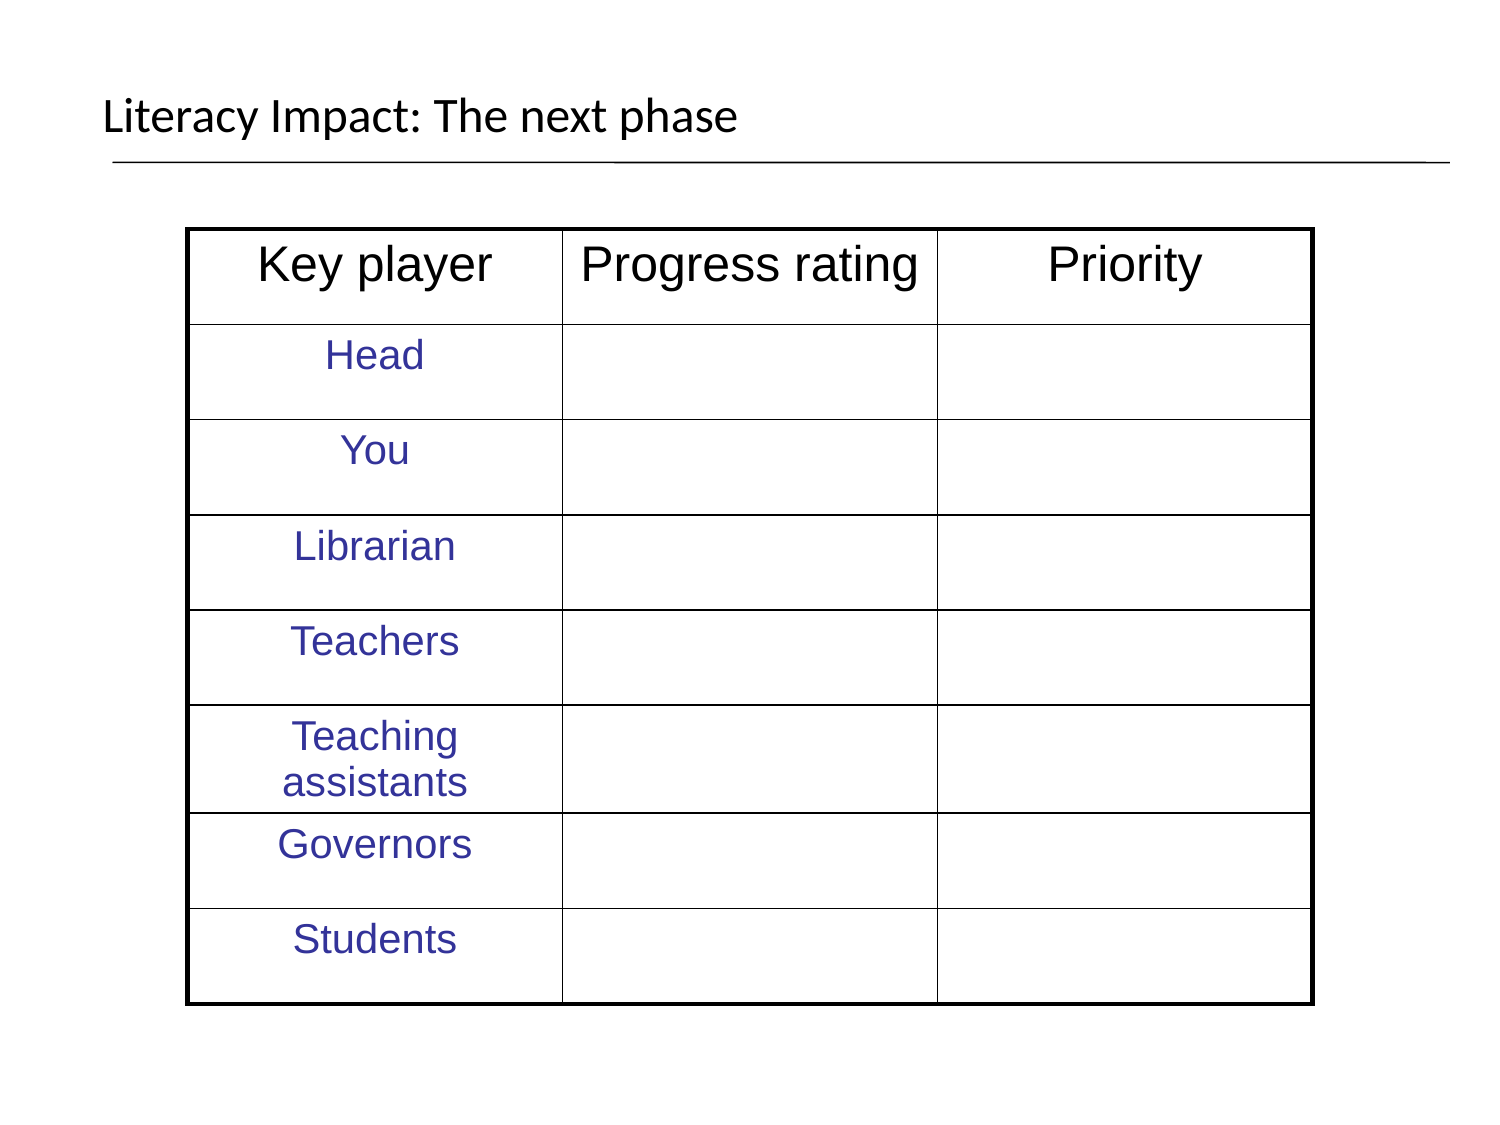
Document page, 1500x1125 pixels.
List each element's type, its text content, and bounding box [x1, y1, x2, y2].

table_cell You [190, 420, 562, 514]
table_cell [938, 325, 1310, 419]
table_header Key player [190, 231, 562, 324]
table_cell Teachers [190, 611, 562, 704]
table_cell [563, 706, 937, 812]
table_cell [938, 909, 1310, 1002]
table_cell Governors [190, 814, 562, 908]
table_cell [563, 814, 937, 908]
table_cell [563, 909, 937, 1002]
table_cell [938, 420, 1310, 514]
table_cell [938, 706, 1310, 812]
table_cell Teaching assistants [190, 706, 562, 812]
table_cell [938, 516, 1310, 609]
table_cell [563, 611, 937, 704]
table_cell [563, 516, 937, 609]
table_cell [563, 325, 937, 419]
table_cell Head [190, 325, 562, 419]
table_cell Students [190, 909, 562, 1002]
title Literacy Impact: The next phase [87, 75, 1300, 150]
table_header Progress rating [563, 231, 937, 324]
table_cell [938, 611, 1310, 704]
table_cell [563, 420, 937, 514]
table_cell Librarian [190, 516, 562, 609]
table_cell [938, 814, 1310, 908]
table_header Priority [938, 231, 1310, 324]
